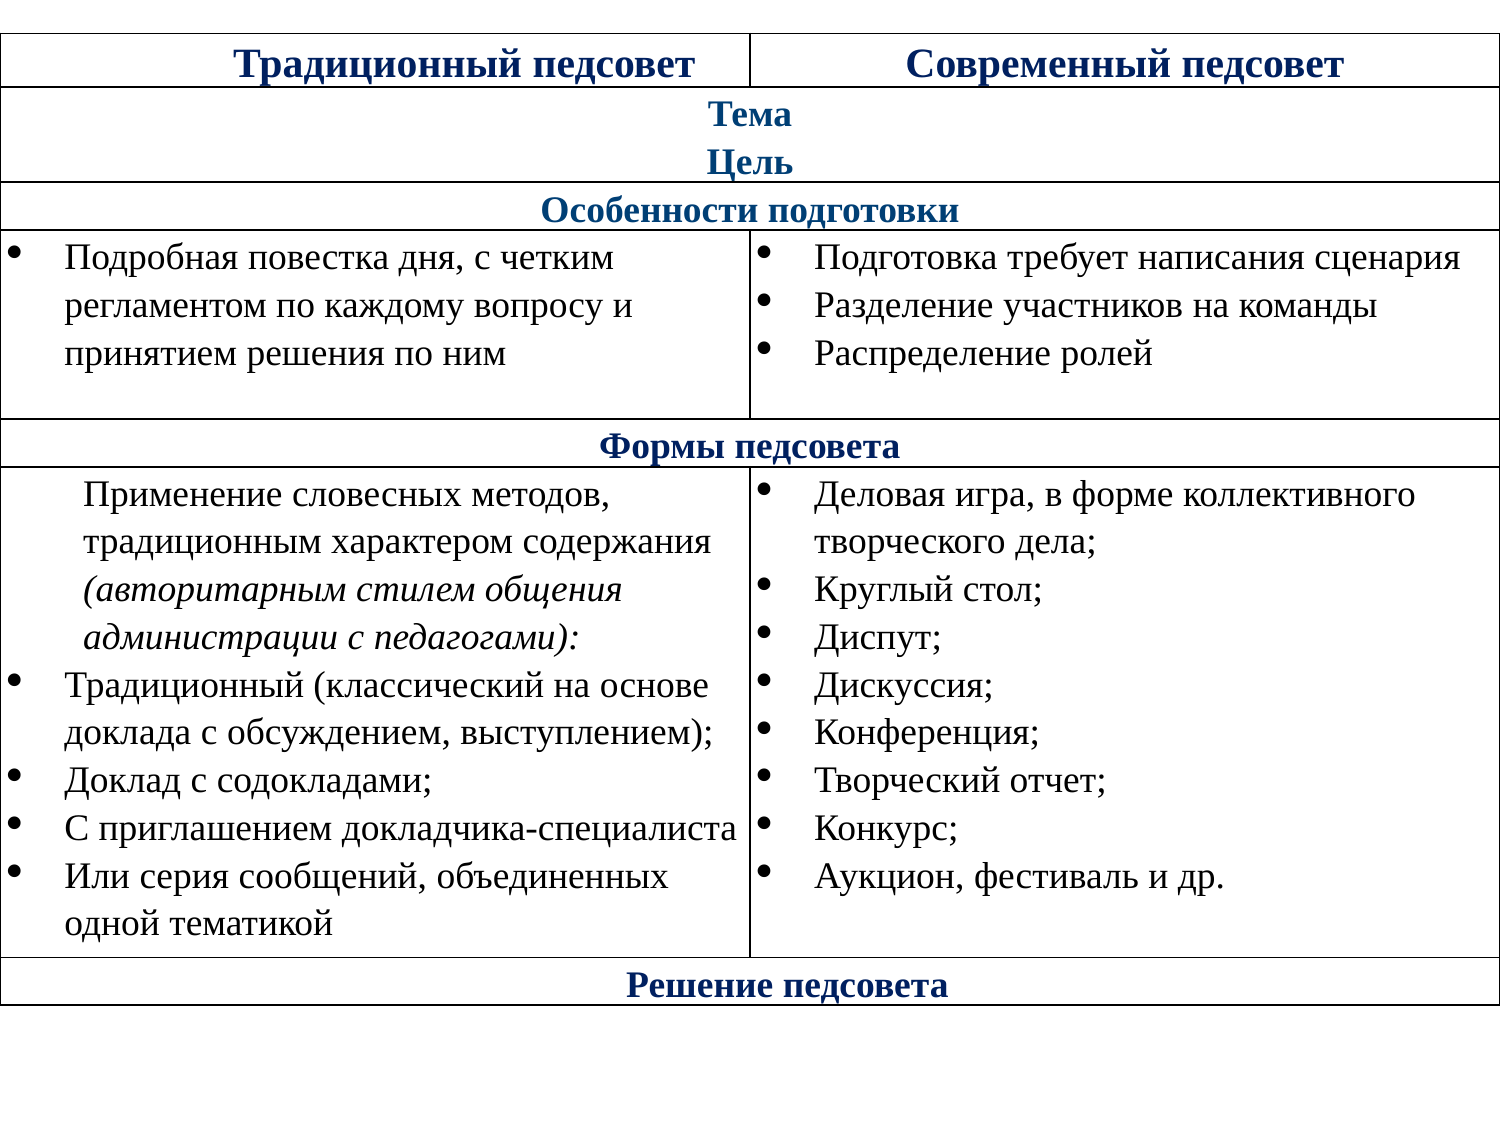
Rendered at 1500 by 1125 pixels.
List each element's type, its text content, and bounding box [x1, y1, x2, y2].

table_cell Подготовка требует написания сценария Разделение участников на команды Распределение ролей [751, 231, 1499, 418]
table_cell Тема Цель [1, 88, 1499, 181]
table_cell Формы педсовета [1, 420, 1499, 466]
table_header Современный педсовет [751, 34, 1499, 86]
table_header Традиционный педсовет [1, 34, 749, 86]
table_cell Подробная повестка дня, с четким регламентом по каждому вопросу и принятием решения по ним [1, 231, 749, 418]
table_cell Решение педсовета [1, 958, 1499, 1004]
table_cell Применение словесных методов, традиционным характером содержания (авторитарным стилем общения администрации с педагогами): Традиционный (классический на основе доклада с обсуждением, выступлением); Доклад с содокладами; С приглашением докладчика-специалиста Или серия сообщений, объединенных одной тематикой [1, 468, 749, 957]
table_cell Особенности подготовки [1, 183, 1499, 229]
table_cell Деловая игра, в форме коллективного творческого дела; Круглый стол; Диспут; Дискуссия; Конференция; Творческий отчет; Конкурс; Аукцион, фестиваль и др. [751, 468, 1499, 957]
